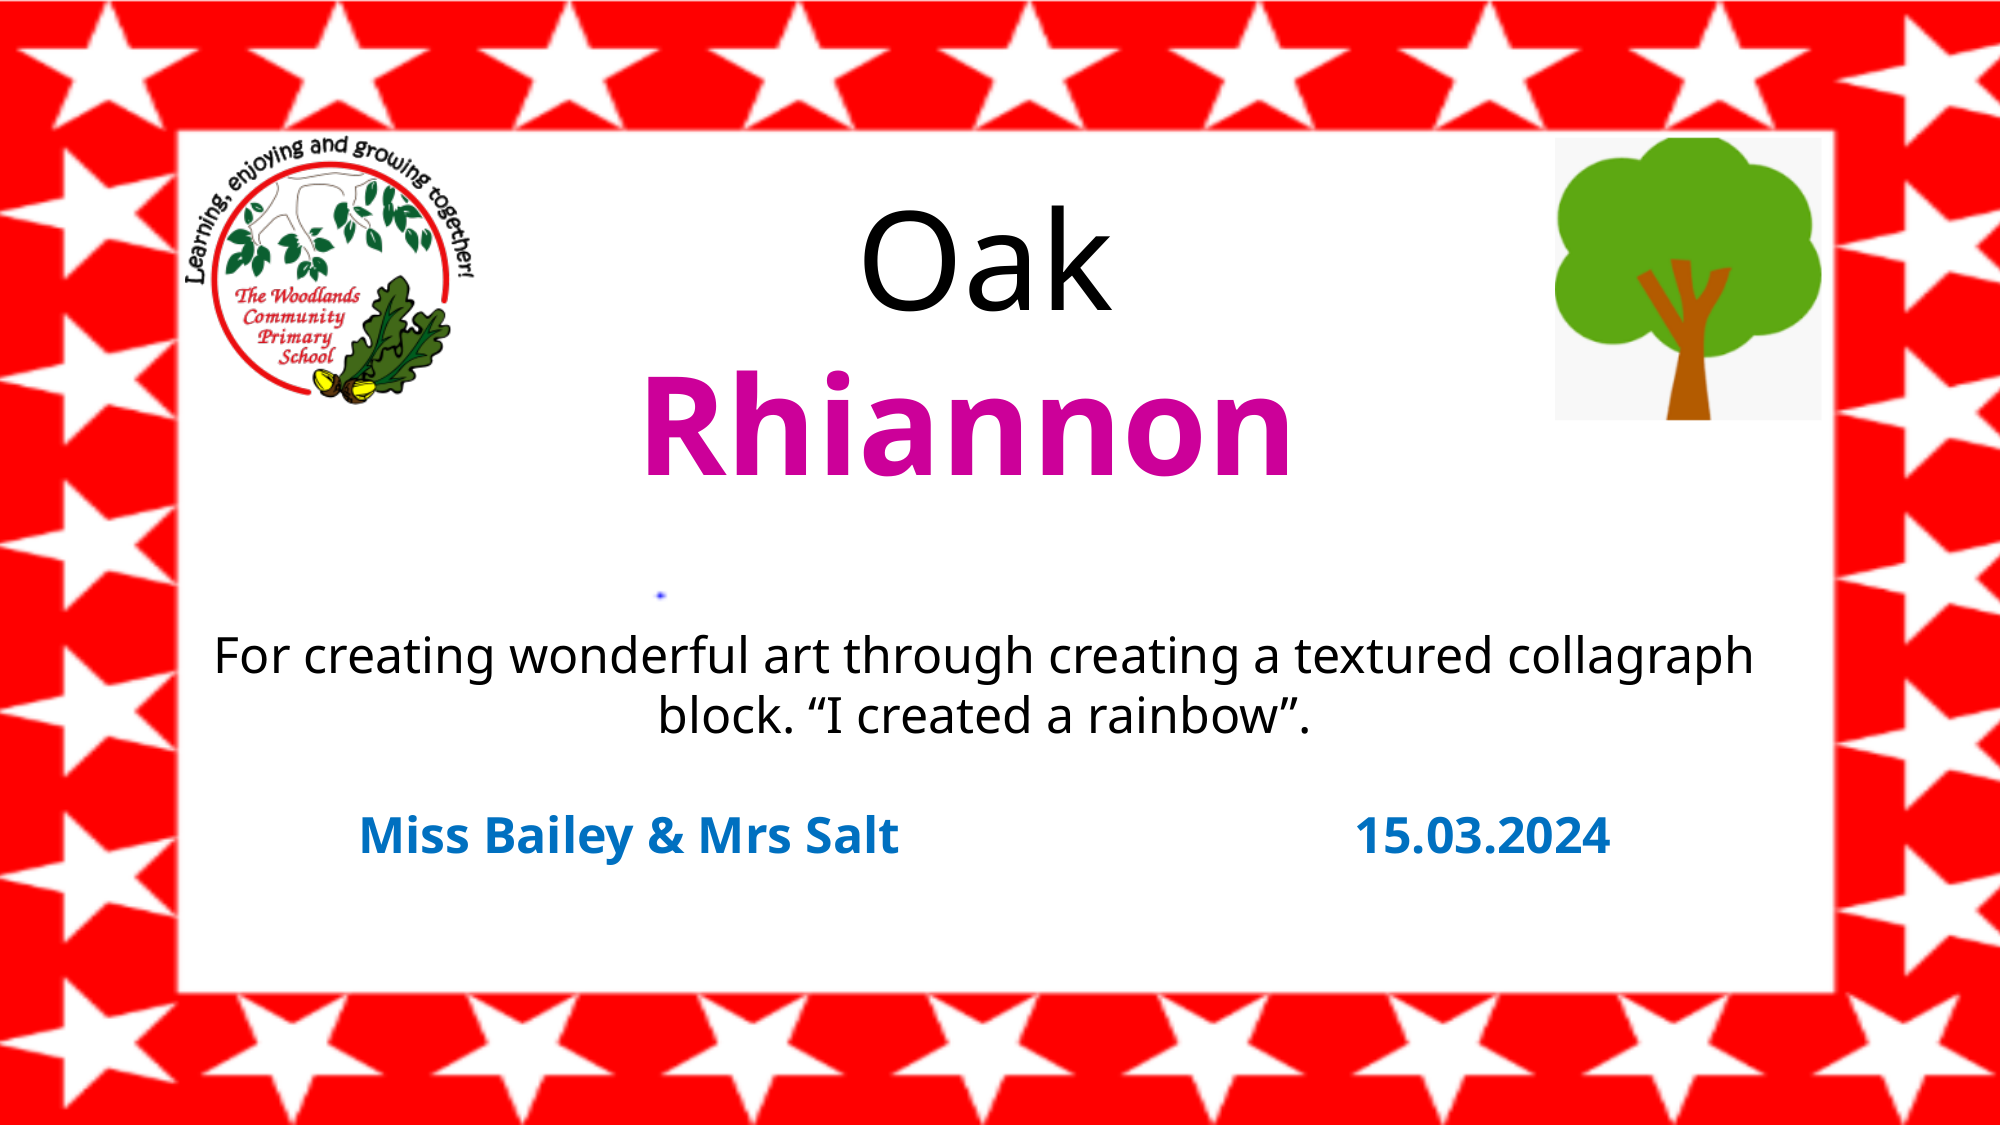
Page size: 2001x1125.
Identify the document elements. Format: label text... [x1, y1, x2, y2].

text_box Oak Rhiannon For creating wonderful art through creating a textured collagraph block. “I created a rainbow”. Miss Bailey & Mrs Salt 15.03.2024 [1563, 422, 1785, 931]
text_box Oak Rhiannon For creating wonderful art through creating a textured collagraph block. “I created a rainbow”. Miss Bailey & Mrs Salt 15.03.2024 [185, 405, 437, 931]
picture [0, 0, 2000, 1125]
